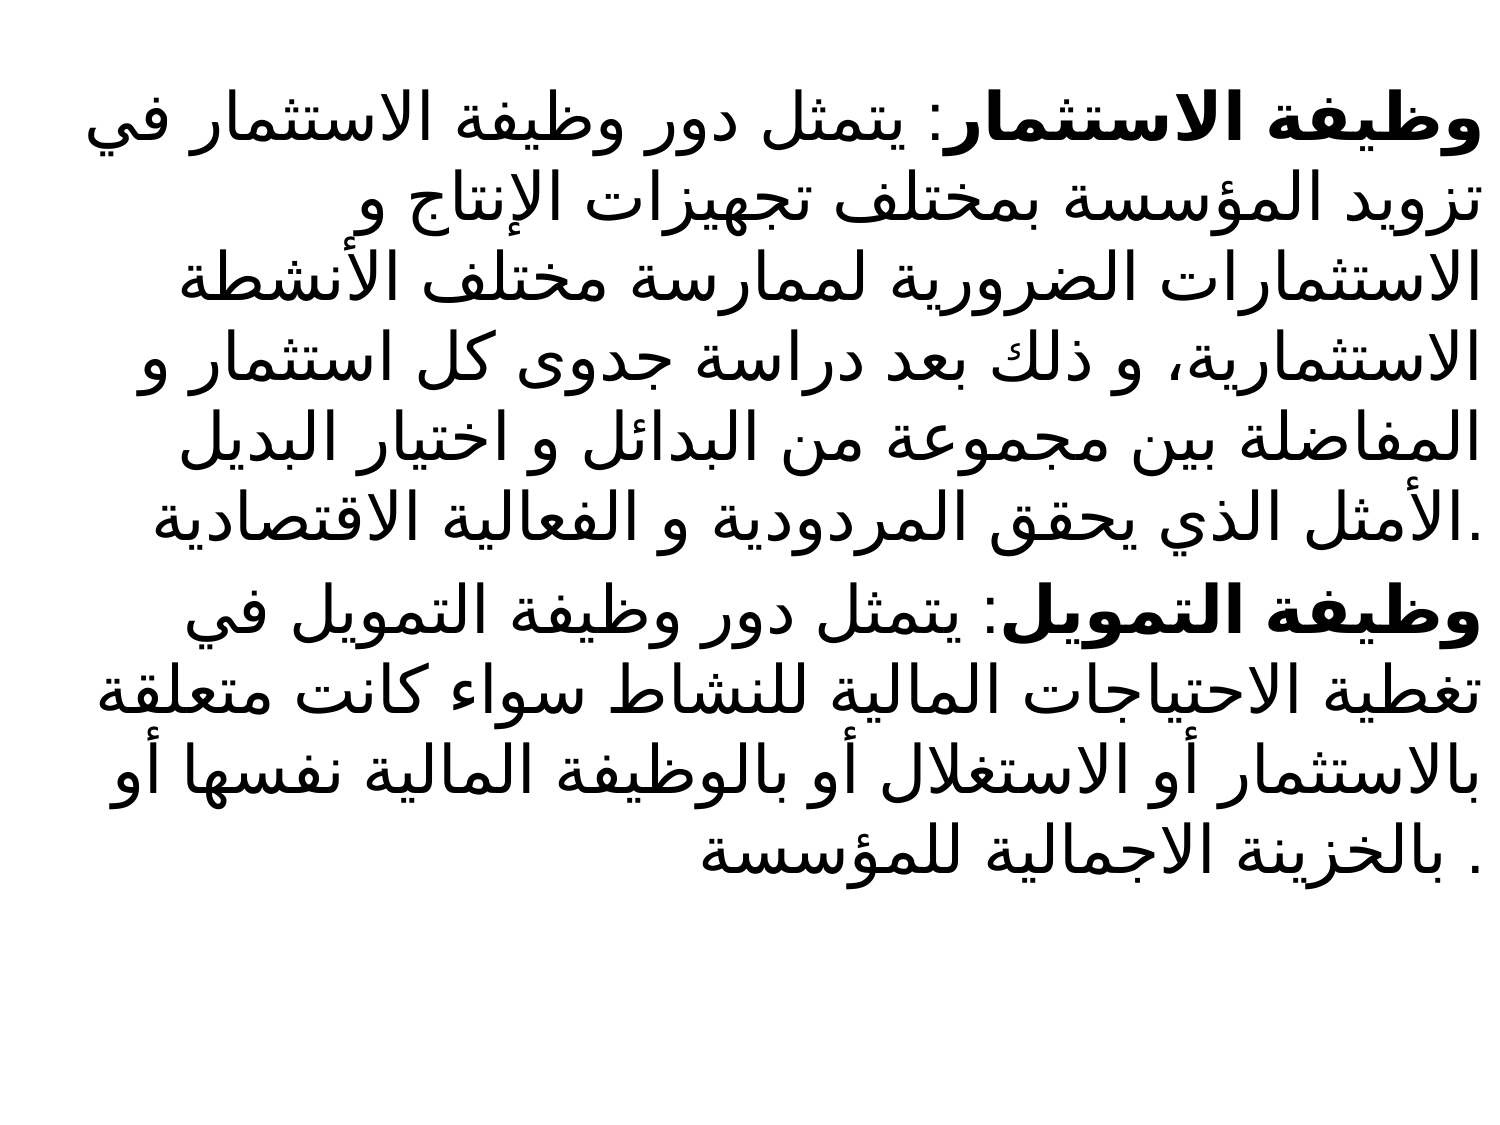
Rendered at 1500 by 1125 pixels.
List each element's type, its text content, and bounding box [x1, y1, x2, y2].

list وظيفة الاستثمار: يتمثل دور وظيفة الاستثمار في تزويد المؤسسة بمختلف تجهيزات الإنتاج و الاستثمارات الضرورية لممارسة مختلف الأنشطة الاستثمارية، و ذلك بعد دراسة جدوى كل استثمار و المفاضلة بين مجموعة من البدائل و اختيار البديل الأمثل الذي يحقق المردودية و الفعالية الاقتصادية. وظيفة التمويل: يتمثل دور وظيفة التمويل في تغطية الاحتياجات المالية للنشاط سواء كانت متعلقة بالاستثمار أو الاستغلال أو بالوظيفة المالية نفسها أو بالخزينة الاجمالية للمؤسسة . [0, 66, 1500, 1006]
